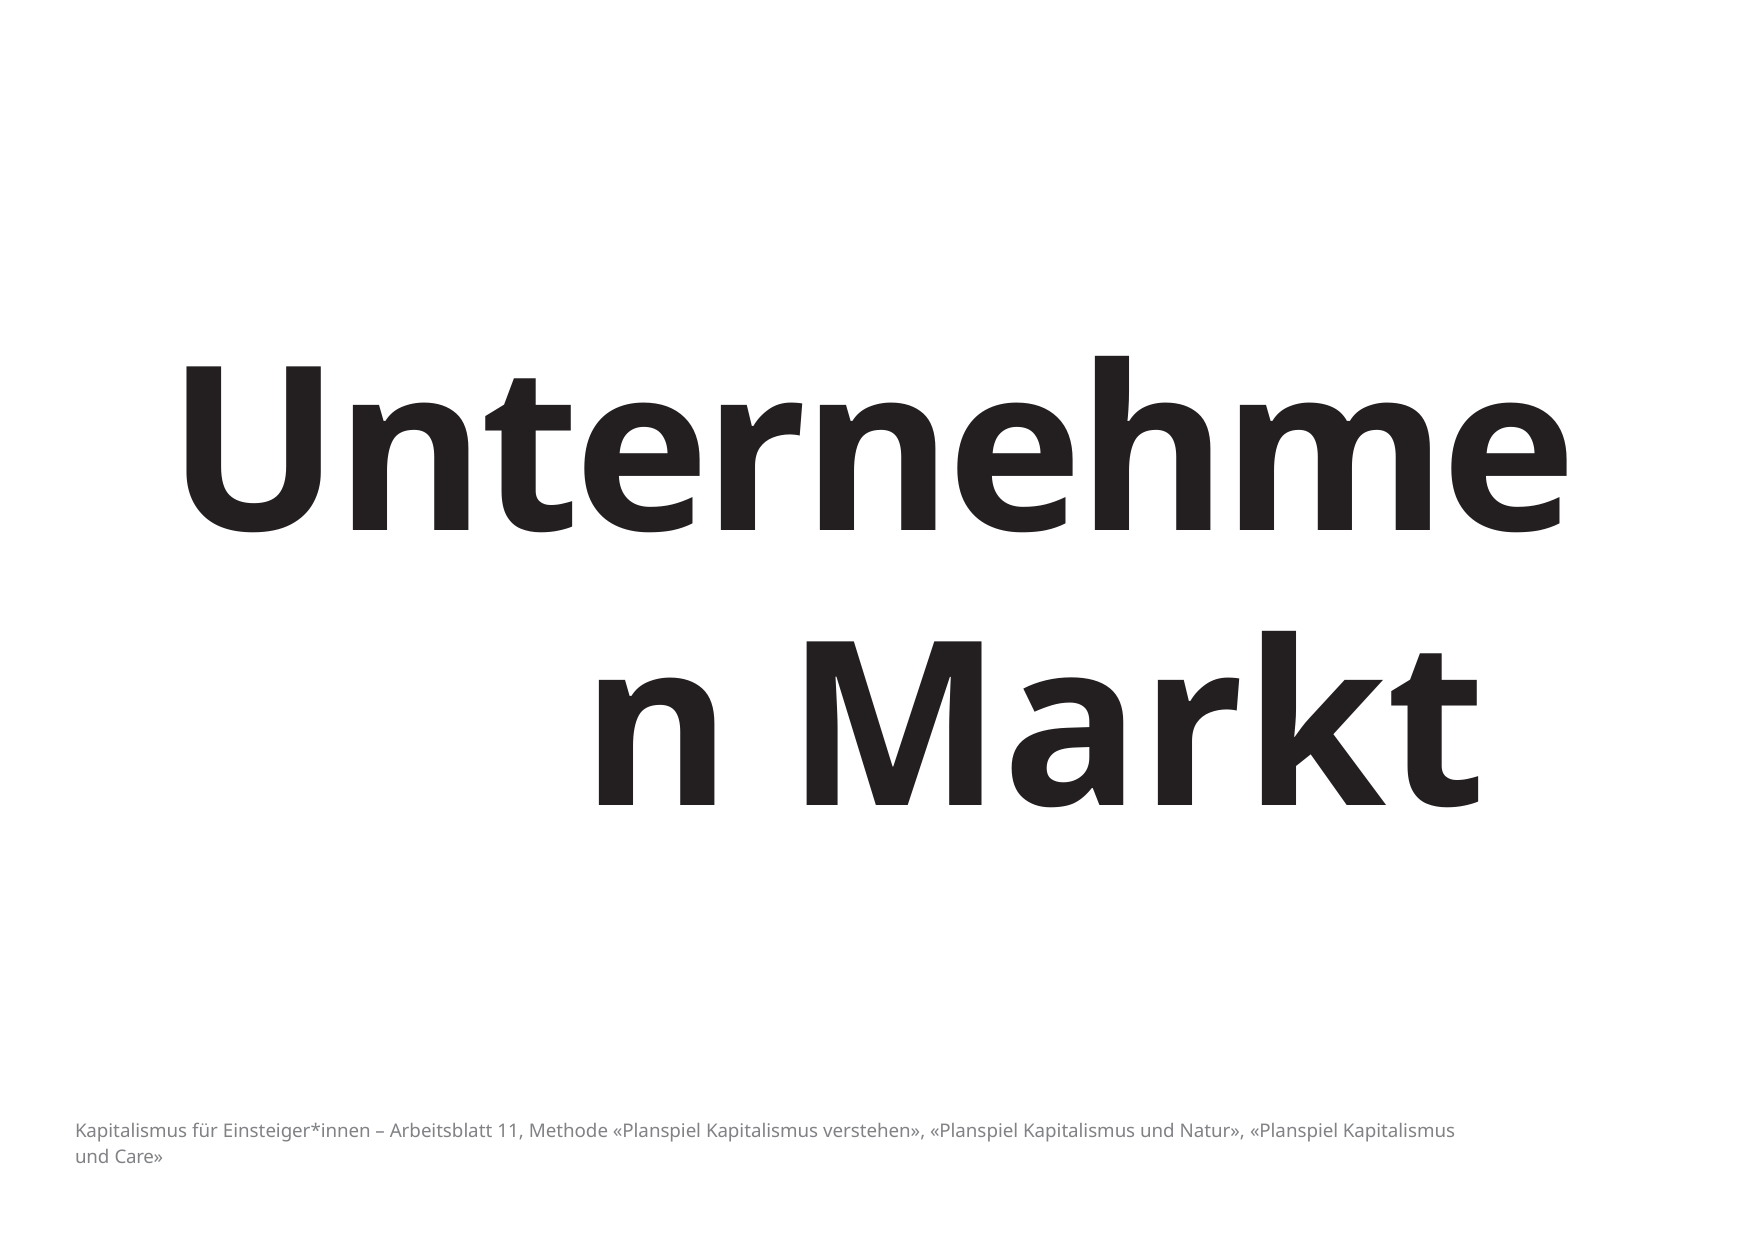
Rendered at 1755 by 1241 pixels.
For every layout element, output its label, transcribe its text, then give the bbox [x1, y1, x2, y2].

slide_number Kapitalismus für Einsteiger*innen – Arbeitsblatt 11, Methode «Planspiel Kapitalismus verstehen», «Planspiel Kapitalismus und Natur», «Planspiel Kapitalismus und Care» [72, 1118, 1490, 1241]
title Unternehmen Markt [165, 299, 1589, 852]
